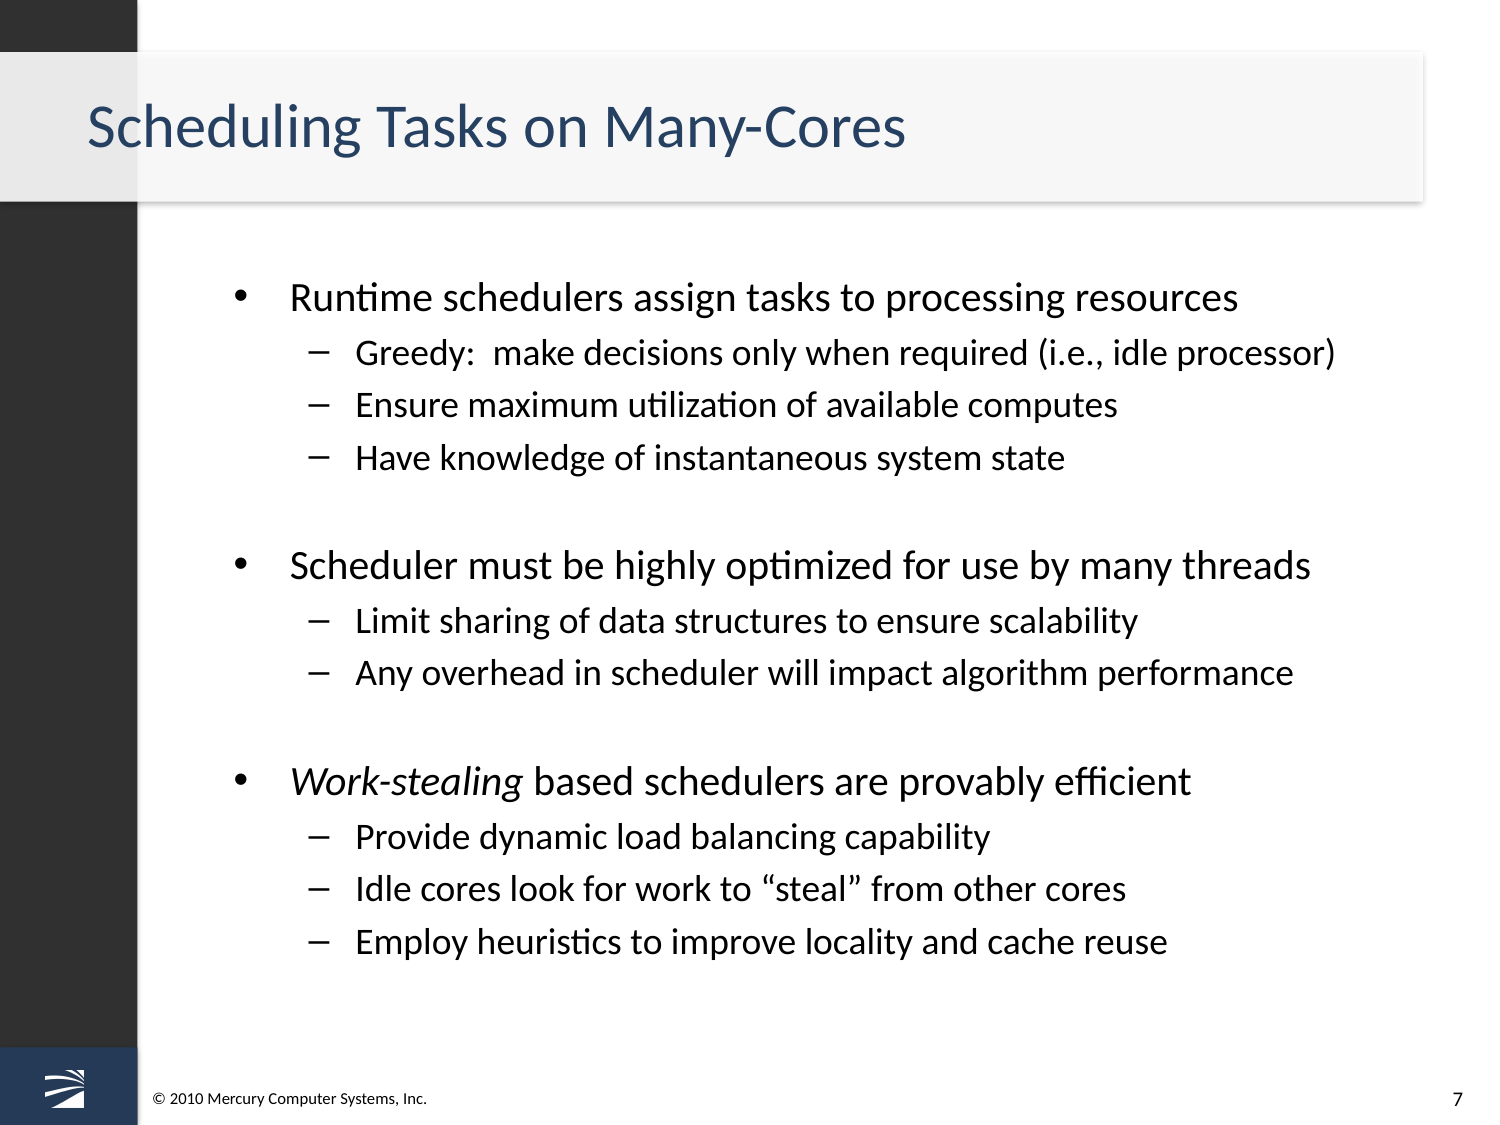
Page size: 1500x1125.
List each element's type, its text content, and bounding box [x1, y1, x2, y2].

picture [45, 1070, 84, 1108]
title Scheduling Tasks on Many-Cores [72, 52, 1392, 204]
slide_number 7 [1127, 1077, 1478, 1125]
list Runtime schedulers assign tasks to processing resources Greedy: make decisions only when required (i.e., idle processor) Ensure maximum utilization of available computes Have knowledge of instantaneous system state Scheduler must be highly optimized for use by many threads Limit sharing of data structures to ensure scalability Any overhead in scheduler will impact algorithm performance Work-stealing based schedulers are provably efficient Provide dynamic load balancing capability Idle cores look for work to “steal” from other cores Employ heuristics to improve locality and cache reuse [218, 262, 1425, 1005]
